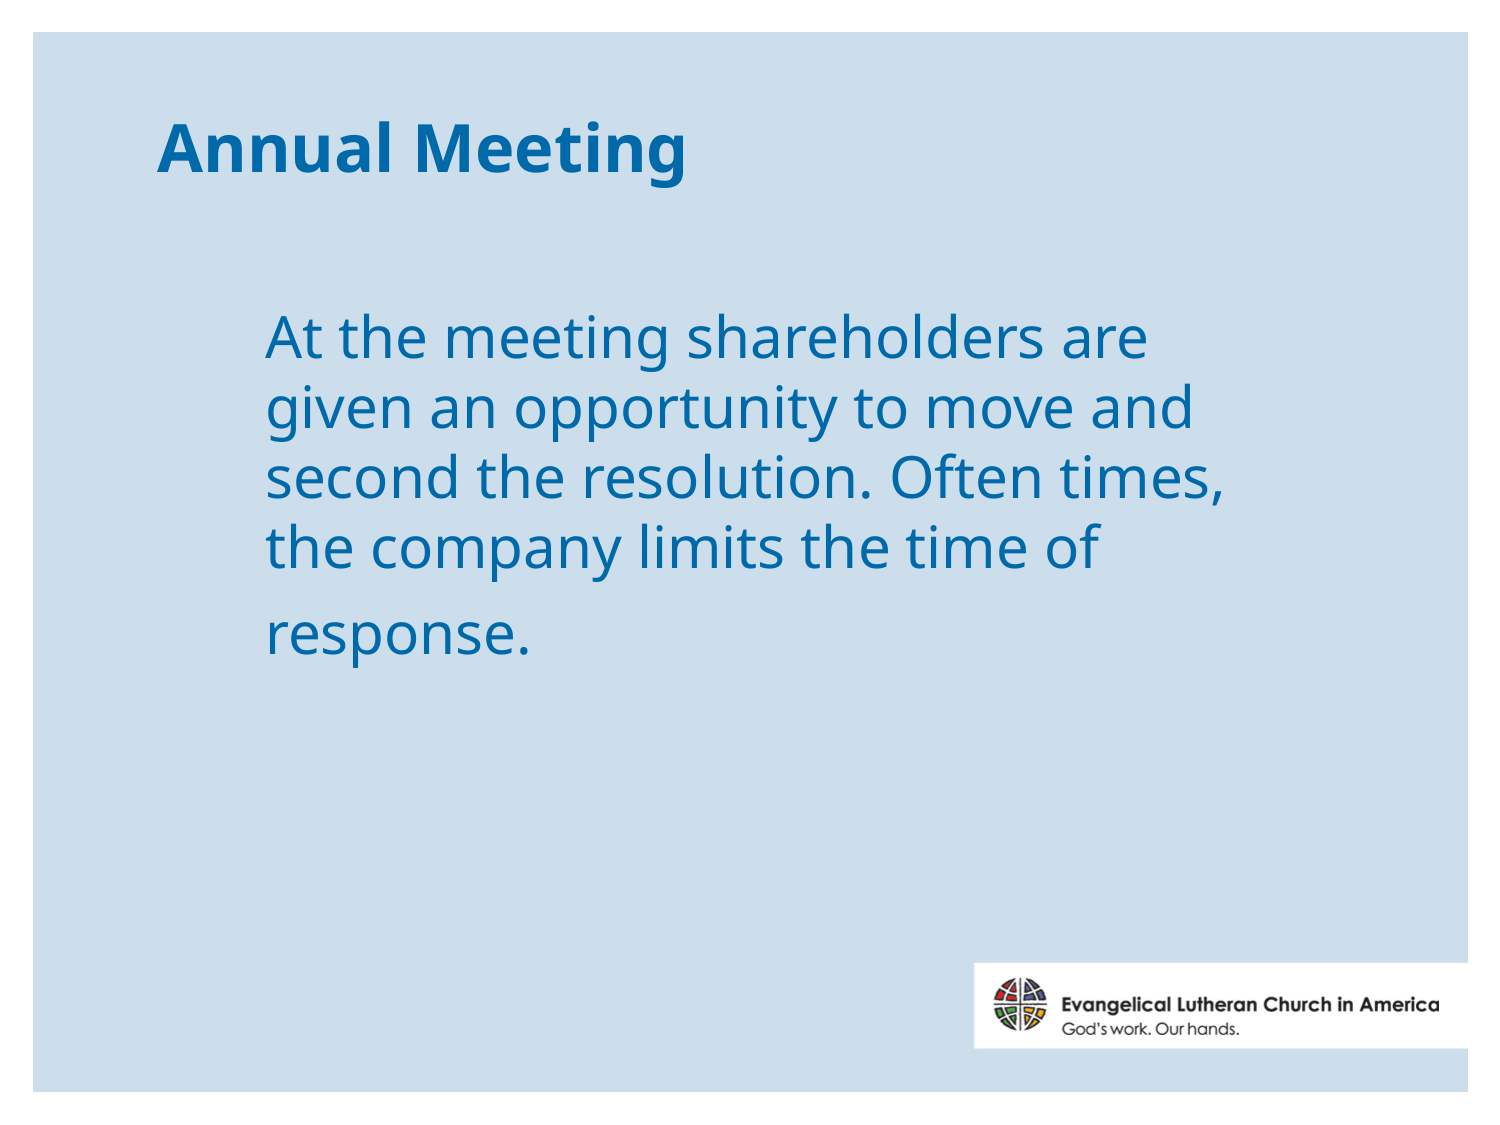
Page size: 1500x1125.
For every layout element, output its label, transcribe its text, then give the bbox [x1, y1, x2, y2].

title Annual Meeting [141, 97, 1361, 270]
picture [0, 0, 1500, 1125]
list At the meeting shareholders are given an opportunity to move and second the resolution. Often times, the company limits the time of response. [250, 292, 1251, 982]
